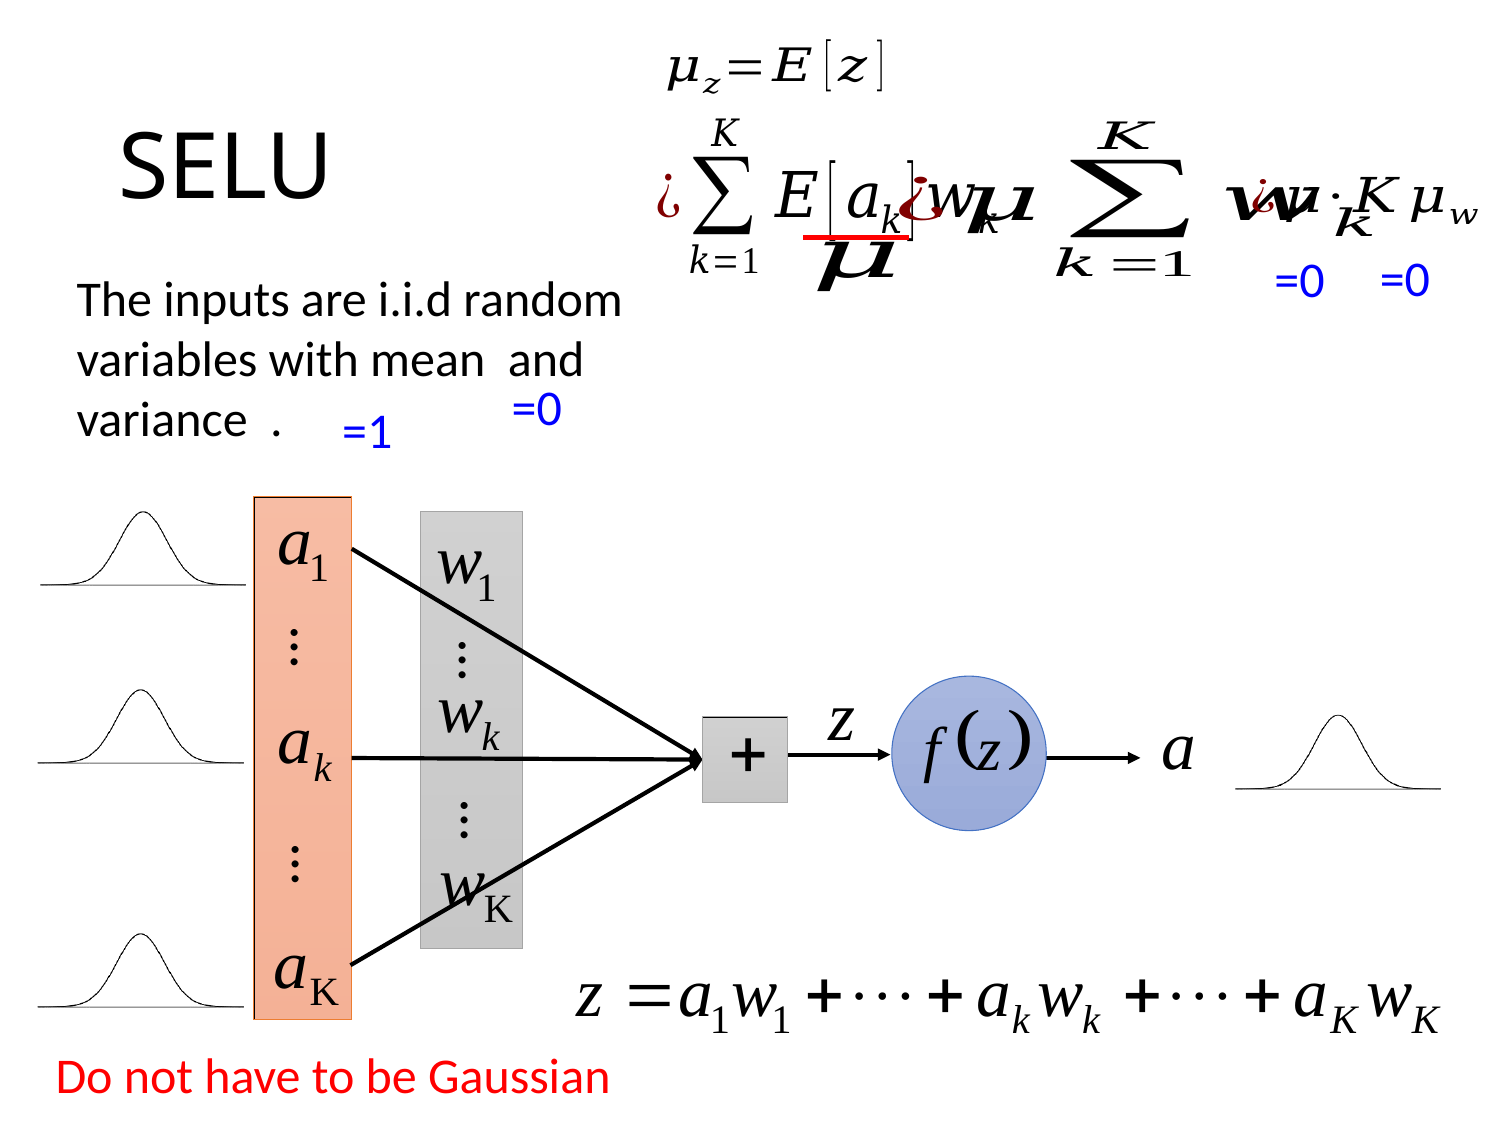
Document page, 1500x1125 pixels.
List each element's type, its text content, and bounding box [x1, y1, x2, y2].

picture [10, 916, 253, 1020]
picture [13, 494, 253, 598]
text_box Do not have to be Gaussian [40, 1036, 629, 1112]
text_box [562, 946, 1454, 1051]
picture [1209, 697, 1466, 802]
text_box =1 [327, 390, 460, 466]
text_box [253, 489, 1209, 1020]
title SELU [103, 59, 1397, 278]
text_box =0 [1365, 239, 1498, 314]
text_box =0 [1259, 239, 1392, 315]
picture [10, 672, 253, 776]
text_box =0 [496, 367, 629, 443]
